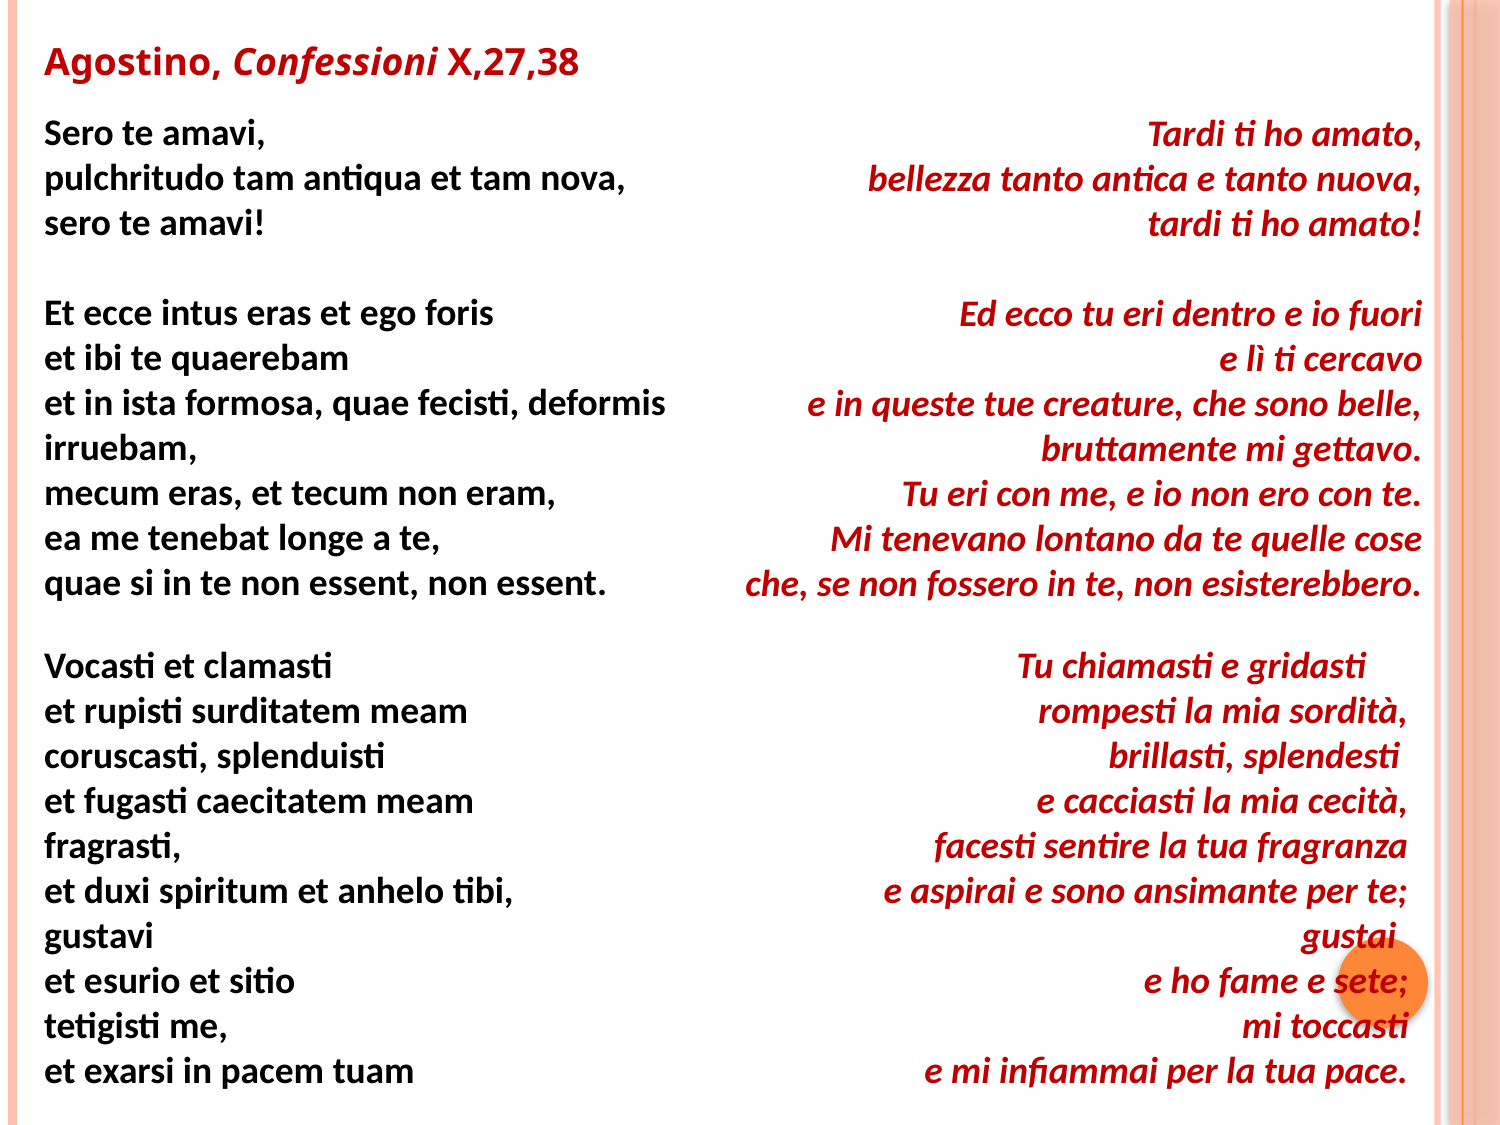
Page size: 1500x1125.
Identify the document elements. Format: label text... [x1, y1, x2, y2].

text_box Tu chiamasti e gridasti rompesti la mia sordità, brillasti, splendesti e cacciasti la mia cecità, facesti sentire la tua fragranza e aspirai e sono ansimante per te; gustai e ho fame e sete; mi toccasti e mi infiammai per la tua pace. [698, 633, 1424, 1099]
text_box Tardi ti ho amato, bellezza tanto antica e tanto nuova, tardi ti ho amato! Ed ecco tu eri dentro e io fuori e lì ti cercavo e in queste tue creature, che sono belle, bruttamente mi gettavo. Tu eri con me, e io non ero con te. Mi tenevano lontano da te quelle cose che, se non fossero in te, non esisterebbero. [655, 101, 1438, 657]
text_box Vocasti et clamasti et rupisti surditatem meam coruscasti, splenduisti et fugasti caecitatem meam fragrasti, et duxi spiritum et anhelo tibi, gustavi et esurio et sitio tetigisti me, et exarsi in pacem tuam [29, 633, 698, 1099]
text_box Agostino, Confessioni X,27,38 Sero te amavi, pulchritudo tam antiqua et tam nova, sero te amavi! Et ecce intus eras et ego foris et ibi te quaerebam et in ista formosa, quae fecisti, deformis irruebam, mecum eras, et tecum non eram, ea me tenebat longe a te, quae si in te non essent, non essent. [29, 30, 715, 633]
